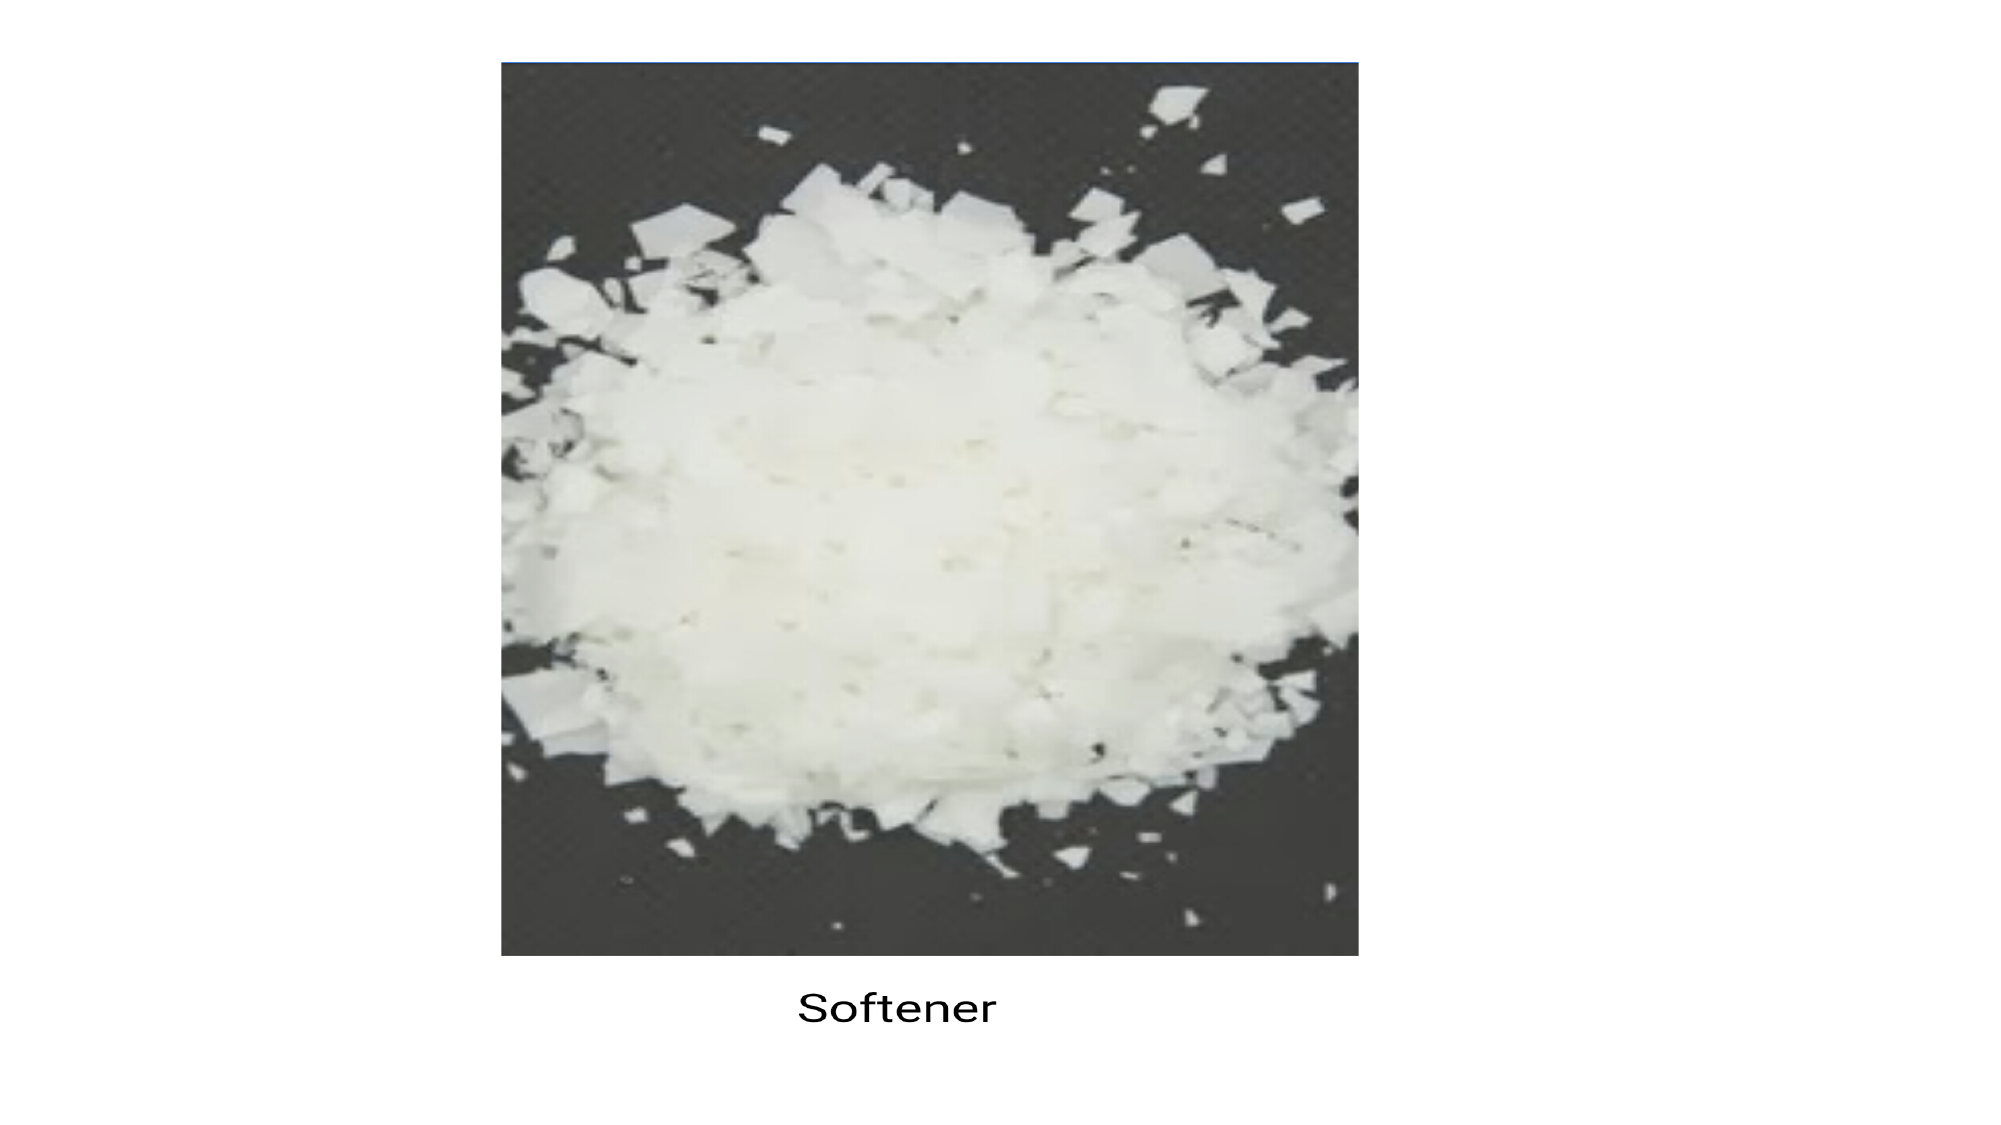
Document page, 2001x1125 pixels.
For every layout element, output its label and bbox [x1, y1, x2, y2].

picture [501, 61, 1359, 1049]
